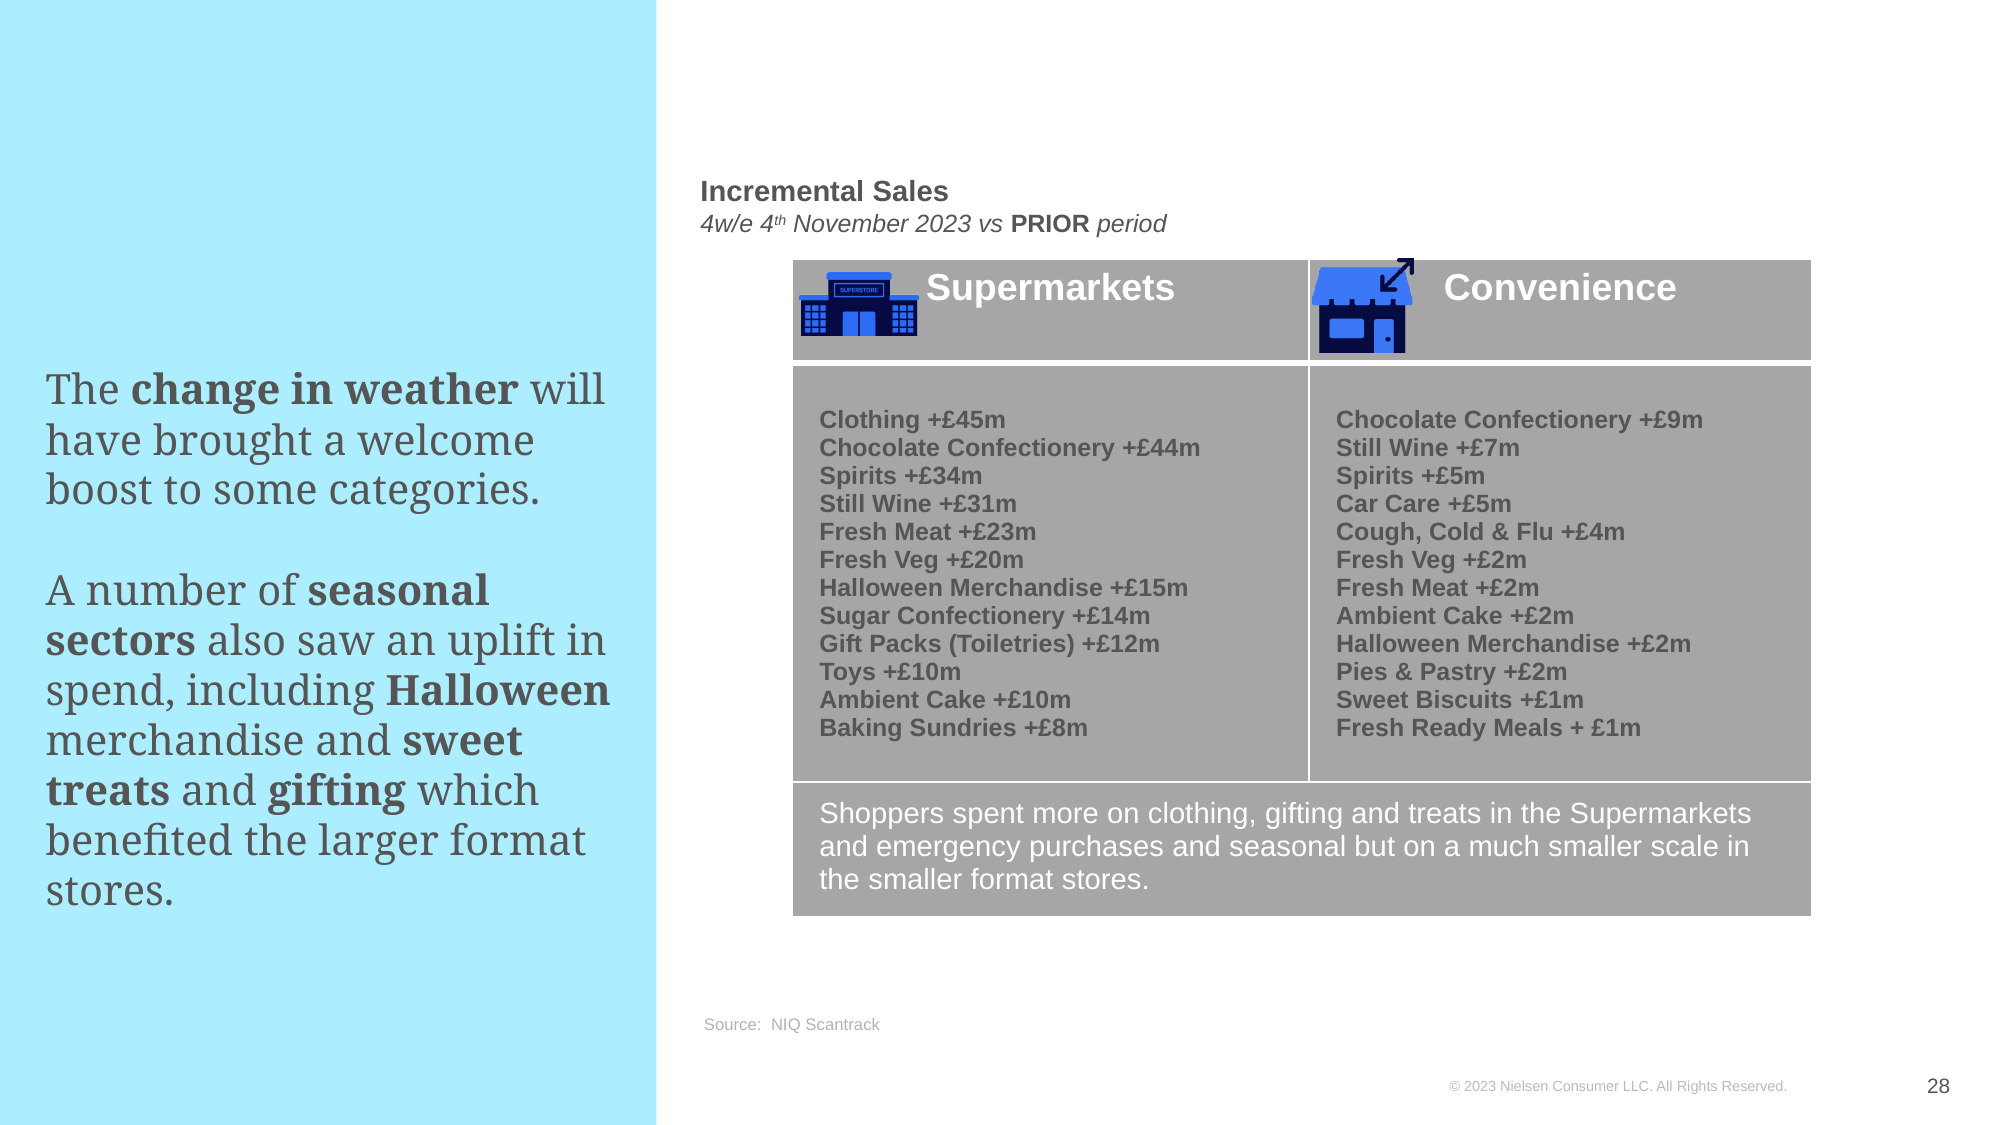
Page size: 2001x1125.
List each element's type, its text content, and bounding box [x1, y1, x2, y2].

text_box Incremental Sales 4w/e 4th November 2023 vs PRIOR period [700, 165, 1948, 280]
table_cell Chocolate Confectionery +£9m Still Wine +£7m Spirits +£5m Car Care +£5m Cough, Cold & Flu +£4m Fresh Veg +£2m Fresh Meat +£2m Ambient Cake +£2m Halloween Merchandise +£2m Pies & Pastry +£2m Sweet Biscuits +£1m Fresh Ready Meals + £1m [1310, 366, 1811, 781]
table_header Supermarkets [919, 260, 1308, 360]
slide_number 28 [1802, 1055, 1950, 1116]
table_cell Shoppers spent more on clothing, gifting and treats in the Supermarkets and emergency purchases and seasonal but on a much smaller scale in the smaller format stores. [793, 783, 1811, 916]
title The change in weather will have brought a welcome boost to some categories. A number of seasonal sectors also saw an uplift in spend, including Halloween merchandise and sweet treats and gifting which benefited the larger format stores. [45, 588, 621, 982]
table_cell Clothing +£45m Chocolate Confectionery +£44m Spirits +£34m Still Wine +£31m Fresh Meat +£23m Fresh Veg +£20m Halloween Merchandise +£15m Sugar Confectionery +£14m Gift Packs (Toiletries) +£12m Toys +£10m Ambient Cake +£10m Baking Sundries +£8m [793, 366, 1308, 781]
picture [1307, 258, 1418, 353]
list Source: NIQ Scantrack [703, 981, 1950, 1042]
picture [799, 244, 919, 364]
table_header Supermarkets [793, 260, 799, 360]
table_header Convenience [1310, 260, 1811, 360]
